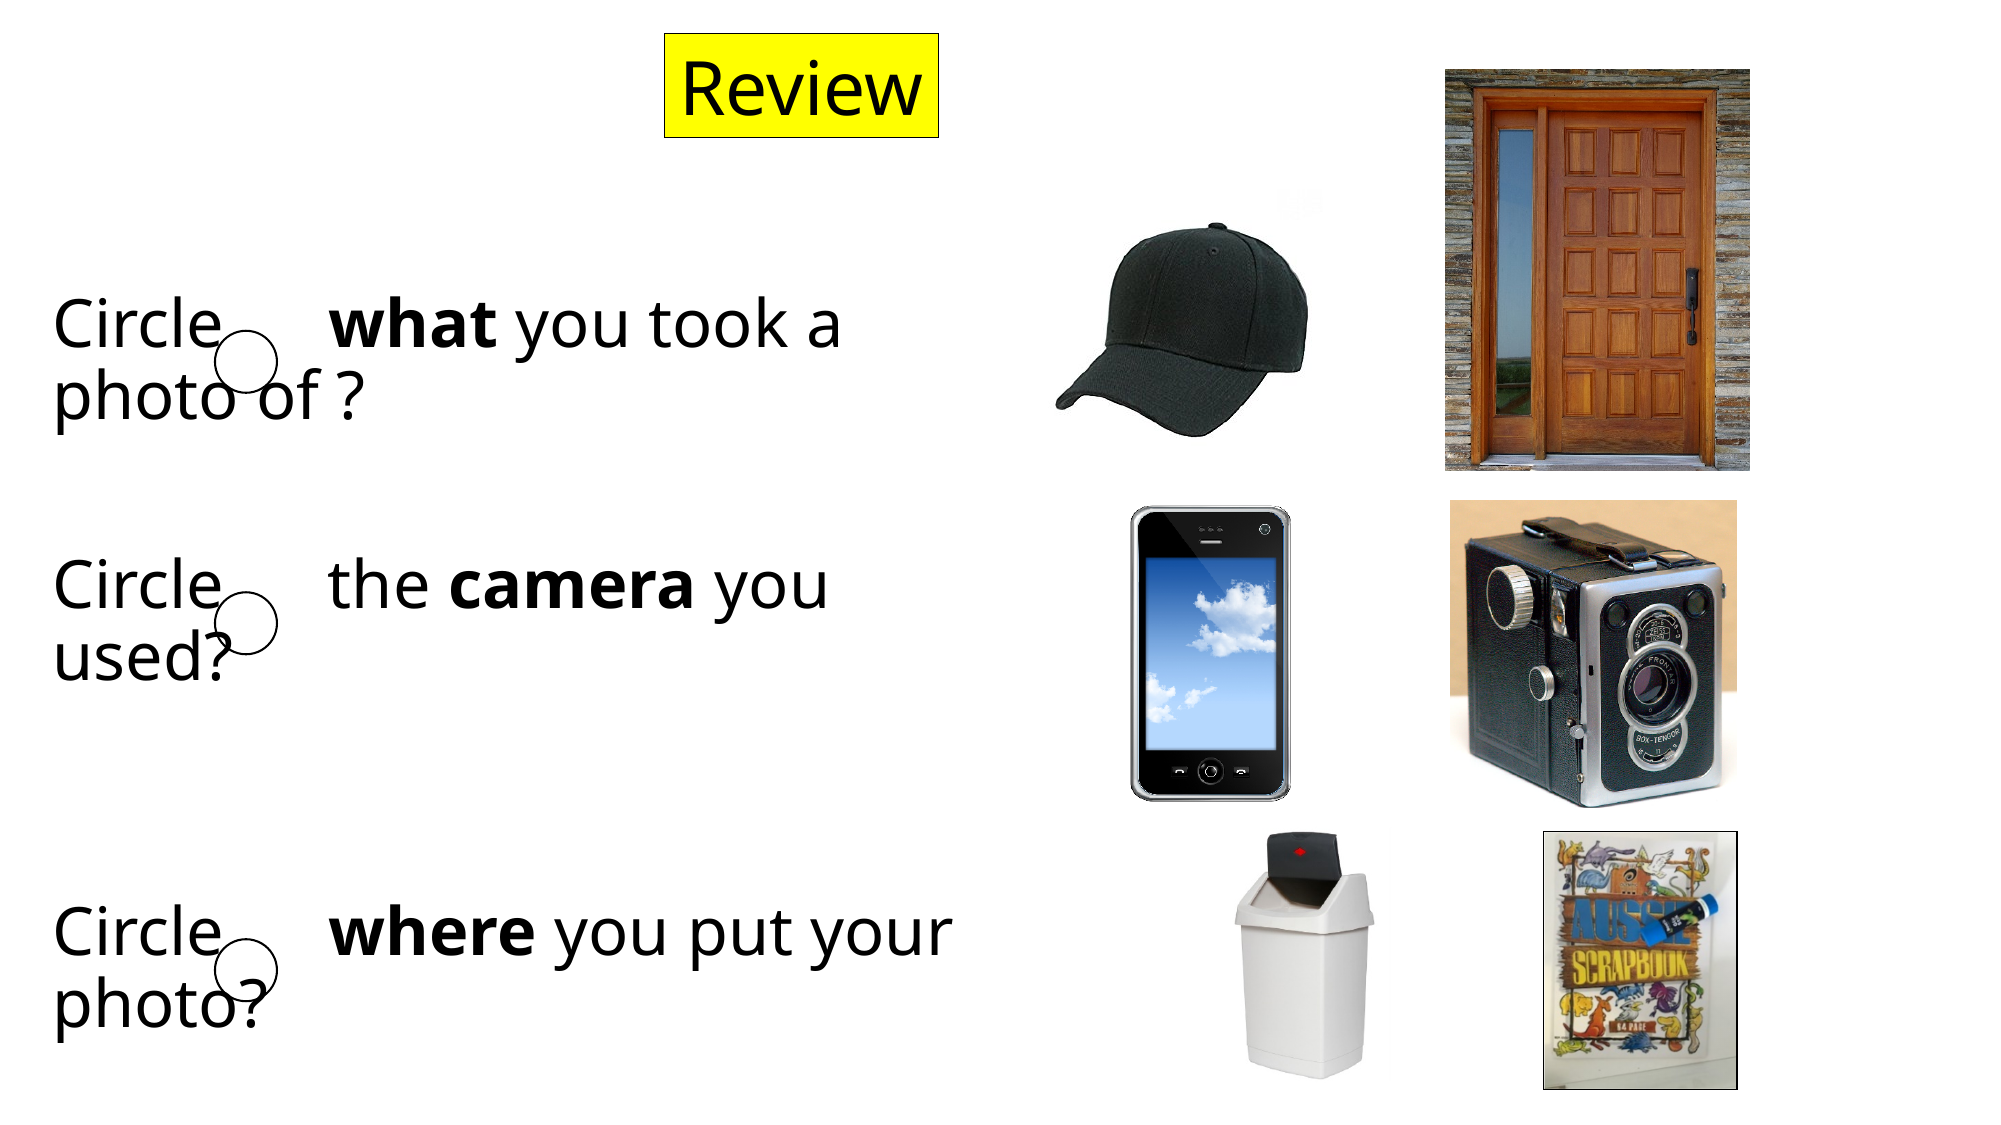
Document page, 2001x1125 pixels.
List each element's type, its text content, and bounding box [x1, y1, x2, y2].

text_box [213, 591, 279, 656]
picture [1512, 833, 1769, 1088]
text_box [213, 329, 279, 394]
text_box Circle where you put your photo? [37, 861, 1039, 1079]
picture [1108, 484, 1446, 1089]
picture [1445, 69, 1750, 471]
picture [1040, 189, 1323, 472]
text_box [213, 938, 279, 1003]
picture [1450, 500, 1737, 808]
text_box Review [664, 33, 939, 138]
title Circle what you took a photo of ? [37, 253, 1039, 471]
text_box Circle the camera you used? [37, 514, 1039, 732]
